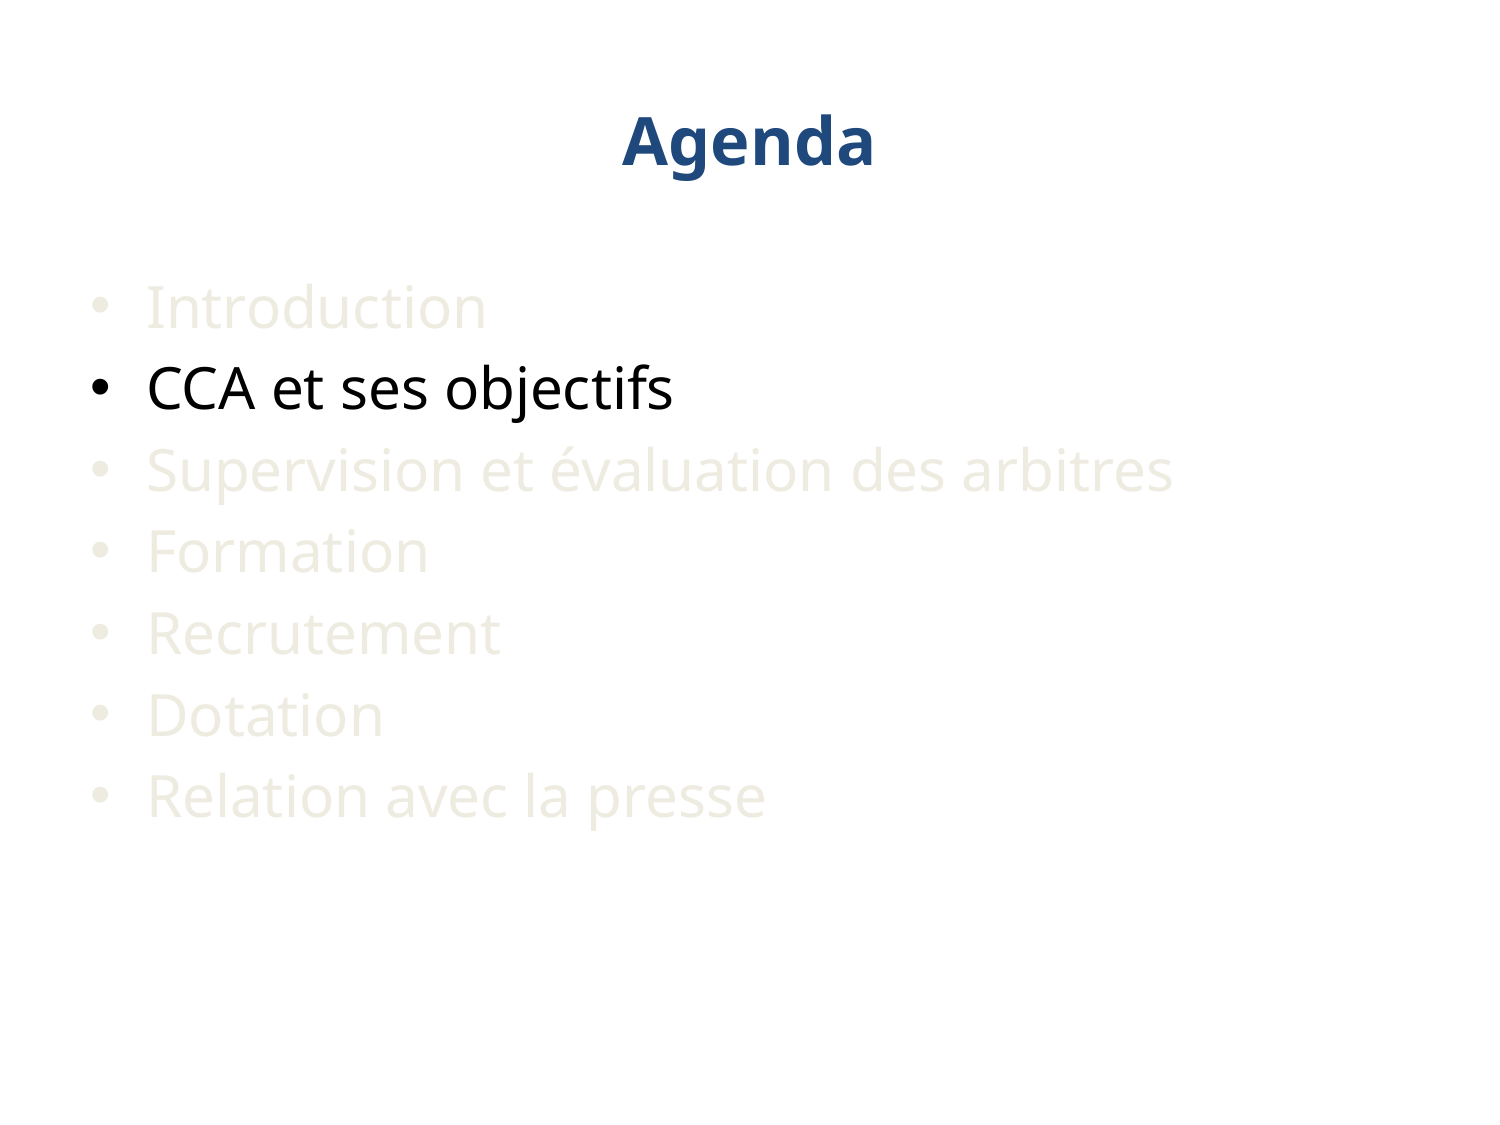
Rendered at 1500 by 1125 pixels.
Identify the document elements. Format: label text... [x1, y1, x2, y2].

list Introduction CCA et ses objectifs Supervision et évaluation des arbitres Formation Recrutement Dotation Relation avec la presse [75, 262, 1425, 1005]
title Agenda [75, 45, 1425, 233]
